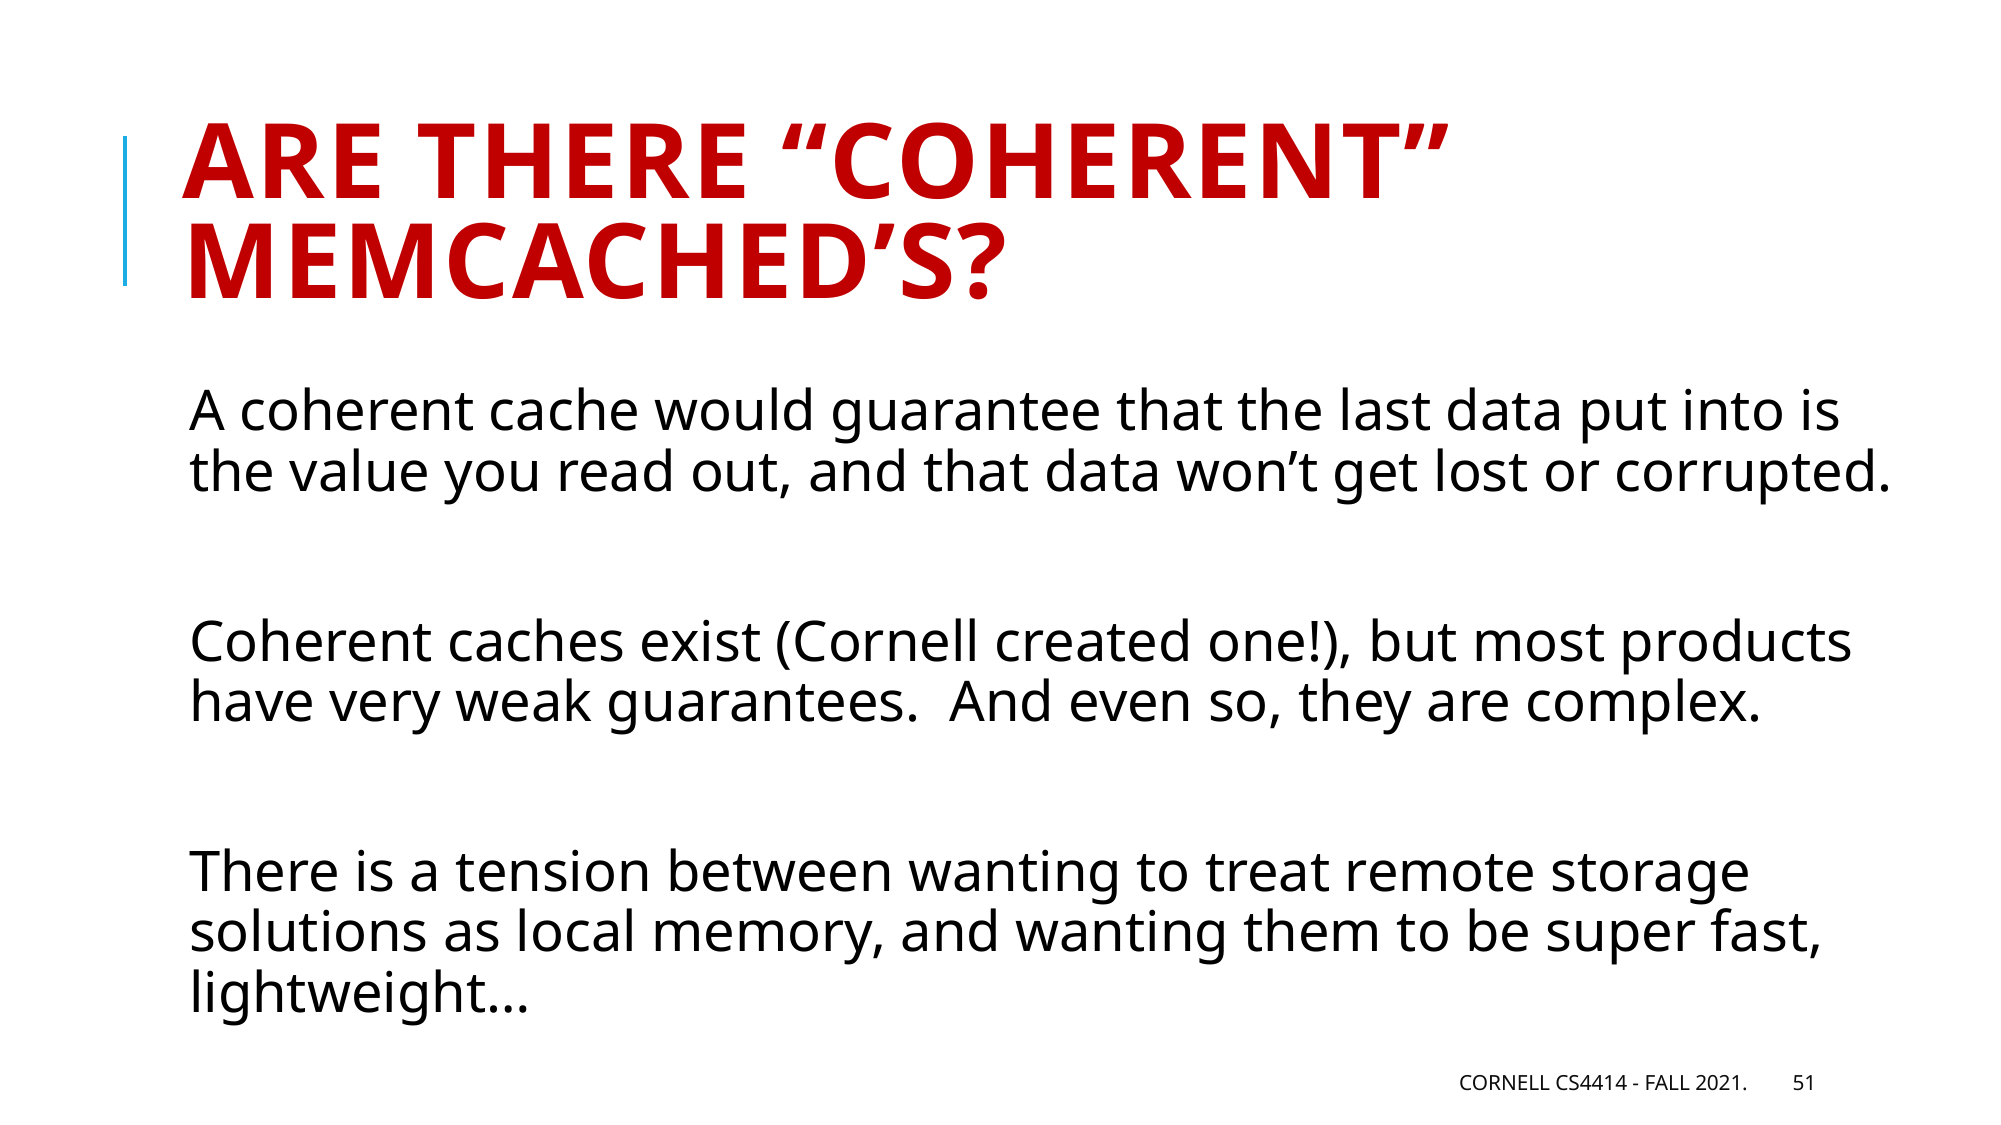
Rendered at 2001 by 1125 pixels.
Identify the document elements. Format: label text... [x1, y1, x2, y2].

slide_number 51 [1777, 1061, 1938, 1107]
list A coherent cache would guarantee that the last data put into is the value you read out, and that data won’t get lost or corrupted. Coherent caches exist (Cornell created one!), but most products have very weak guarantees. And even so, they are complex. There is a tension between wanting to treat remote storage solutions as local memory, and wanting them to be super fast, lightweight… [168, 375, 1914, 1035]
footer Cornell CS4414 - Fall 2021. [794, 1061, 1763, 1107]
title Are there “coherent” memcached’s? [168, 96, 1914, 342]
